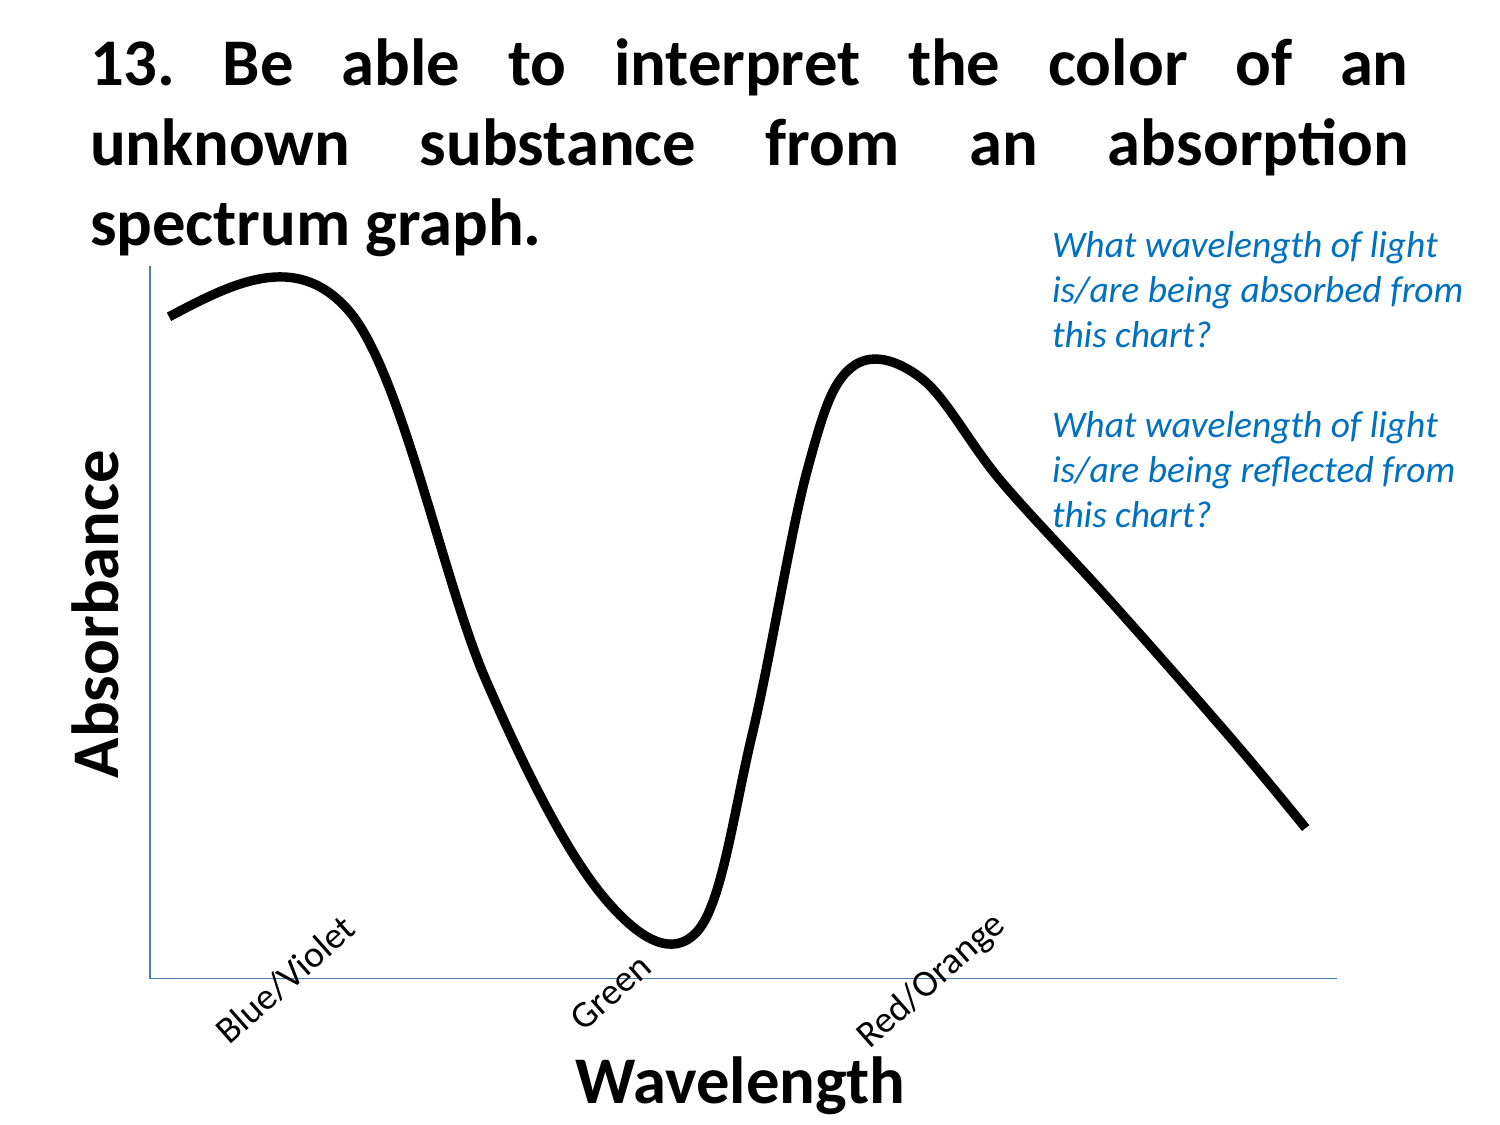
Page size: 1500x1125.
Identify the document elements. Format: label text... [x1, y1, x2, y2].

text_box Red/Orange [882, 884, 1028, 978]
text_box Absorbance [44, 434, 140, 793]
text_box What wavelength of light is/are being absorbed from this chart? What wavelength of light is/are being reflected from this chart? [1037, 212, 1500, 543]
text_box Blue/Violet [237, 888, 379, 978]
text_box [168, 276, 1307, 945]
text_box Green [542, 988, 656, 1054]
title 13. Be able to interpret the color of an unknown substance from an absorption spectrum graph. [75, 45, 1425, 233]
text_box Red/Orange [828, 988, 962, 1071]
text_box Green [576, 926, 675, 978]
text_box Blue/Violet [188, 988, 317, 1067]
text_box Wavelength [560, 1029, 936, 1124]
